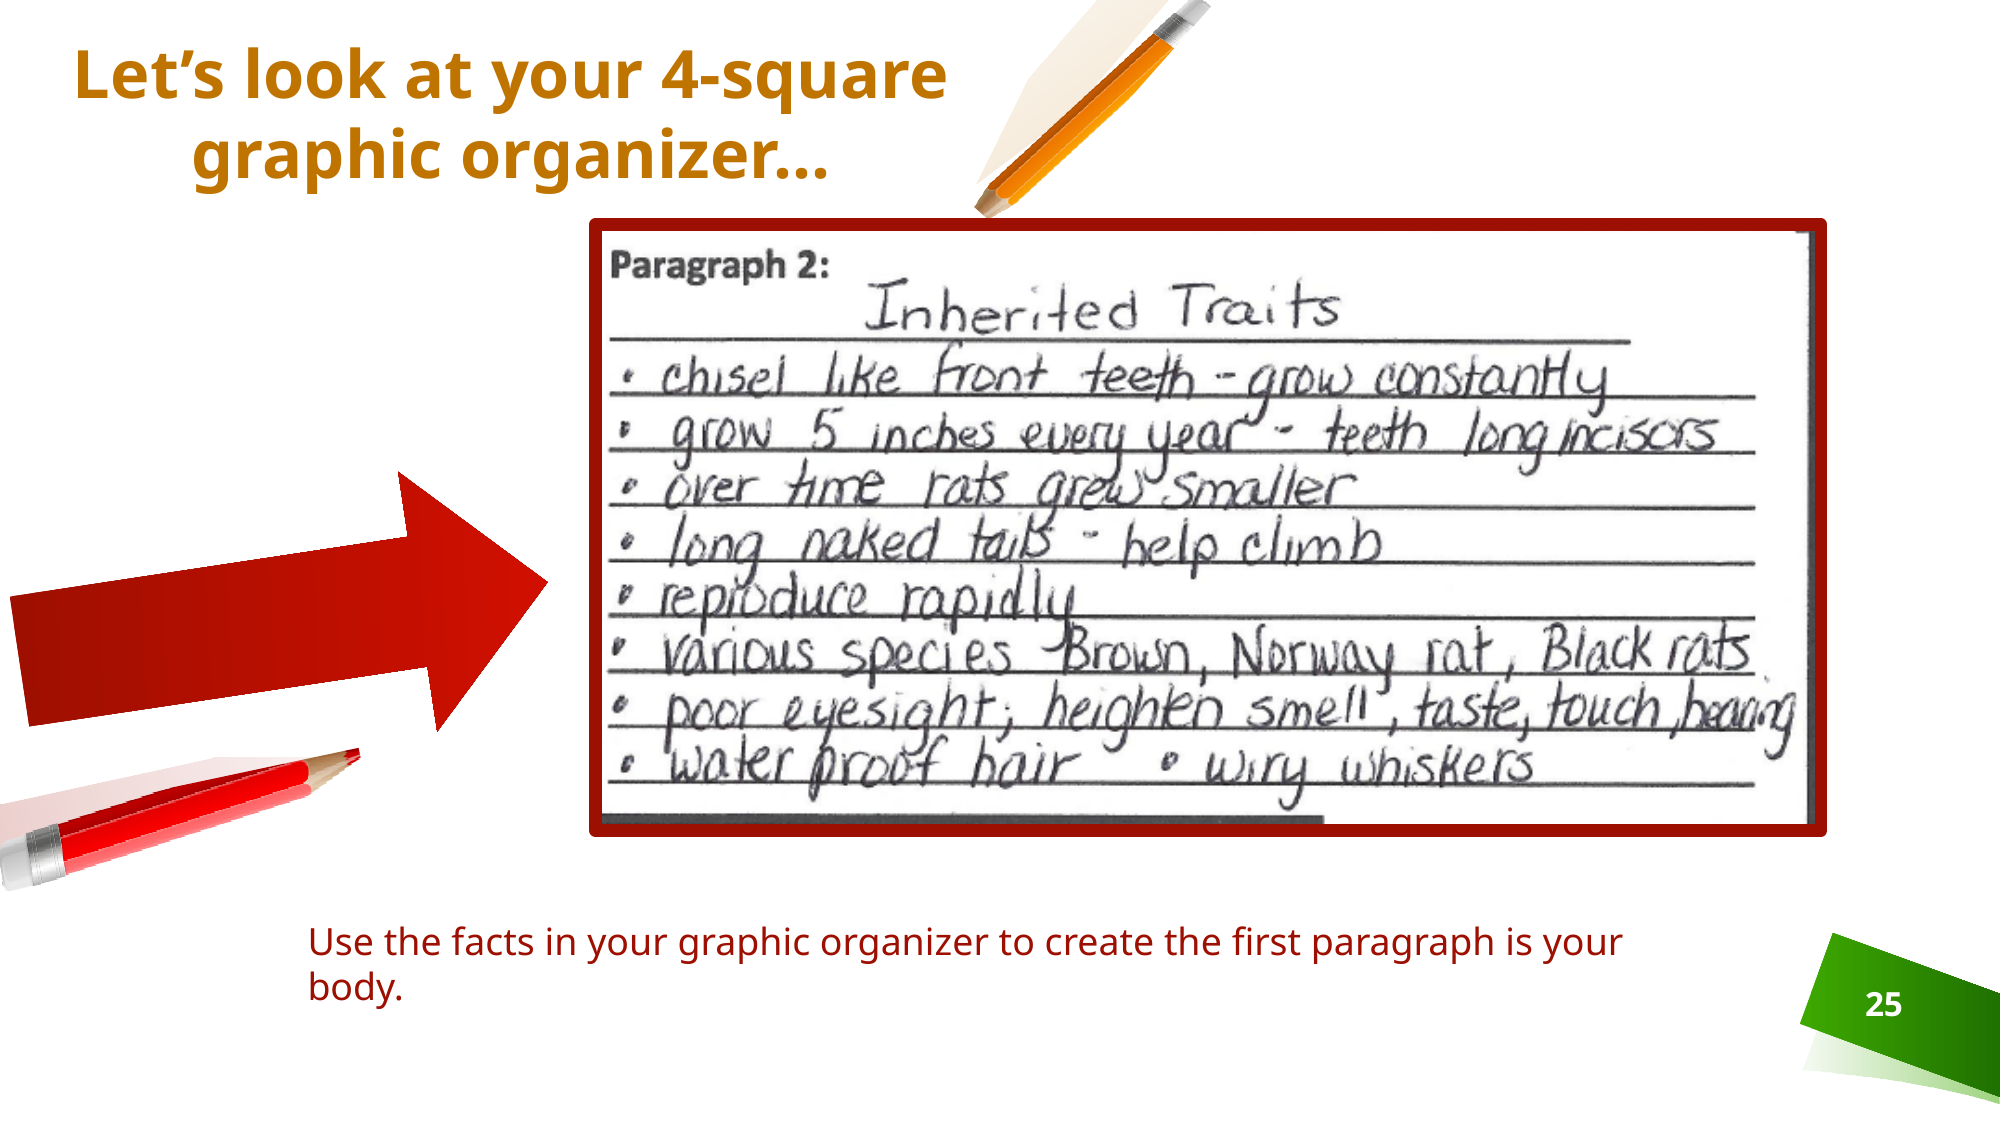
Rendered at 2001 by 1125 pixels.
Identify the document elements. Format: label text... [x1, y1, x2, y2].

text_box [8, 469, 549, 735]
picture [956, 0, 1217, 218]
picture [0, 747, 373, 894]
text_box Use the facts in your graphic organizer to create the first paragraph is your body. [292, 910, 1708, 1016]
picture [601, 230, 1815, 825]
footer Let’s look at your 4-square graphic organizer… [61, 88, 977, 136]
slide_number 25 [1831, 975, 1937, 1036]
